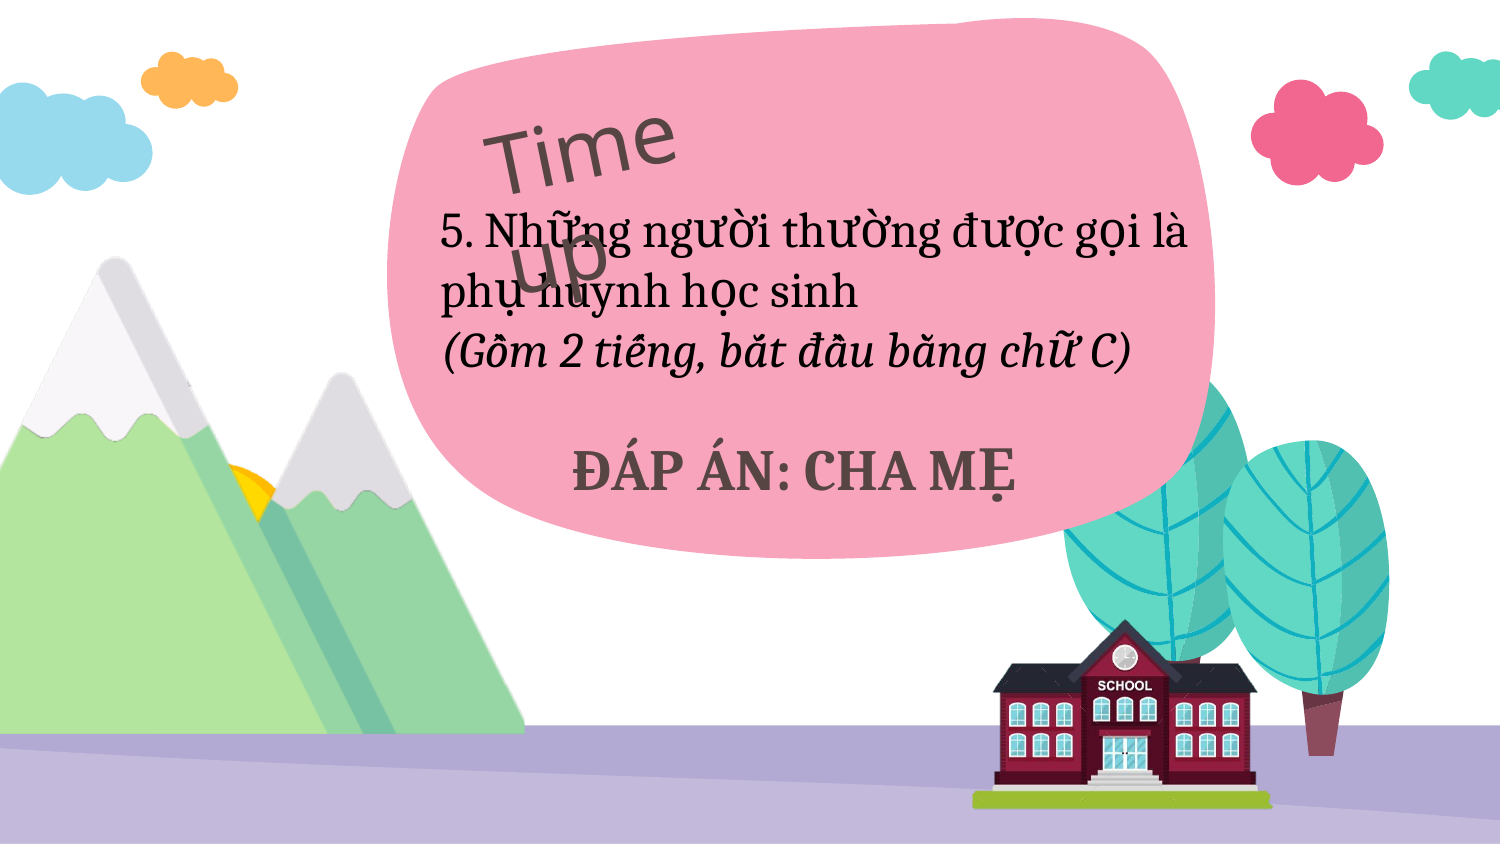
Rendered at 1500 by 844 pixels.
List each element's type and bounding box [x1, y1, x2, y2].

text_box [1058, 363, 1390, 757]
text_box [332, 17, 1243, 560]
picture [962, 617, 1288, 818]
picture [0, 241, 525, 734]
